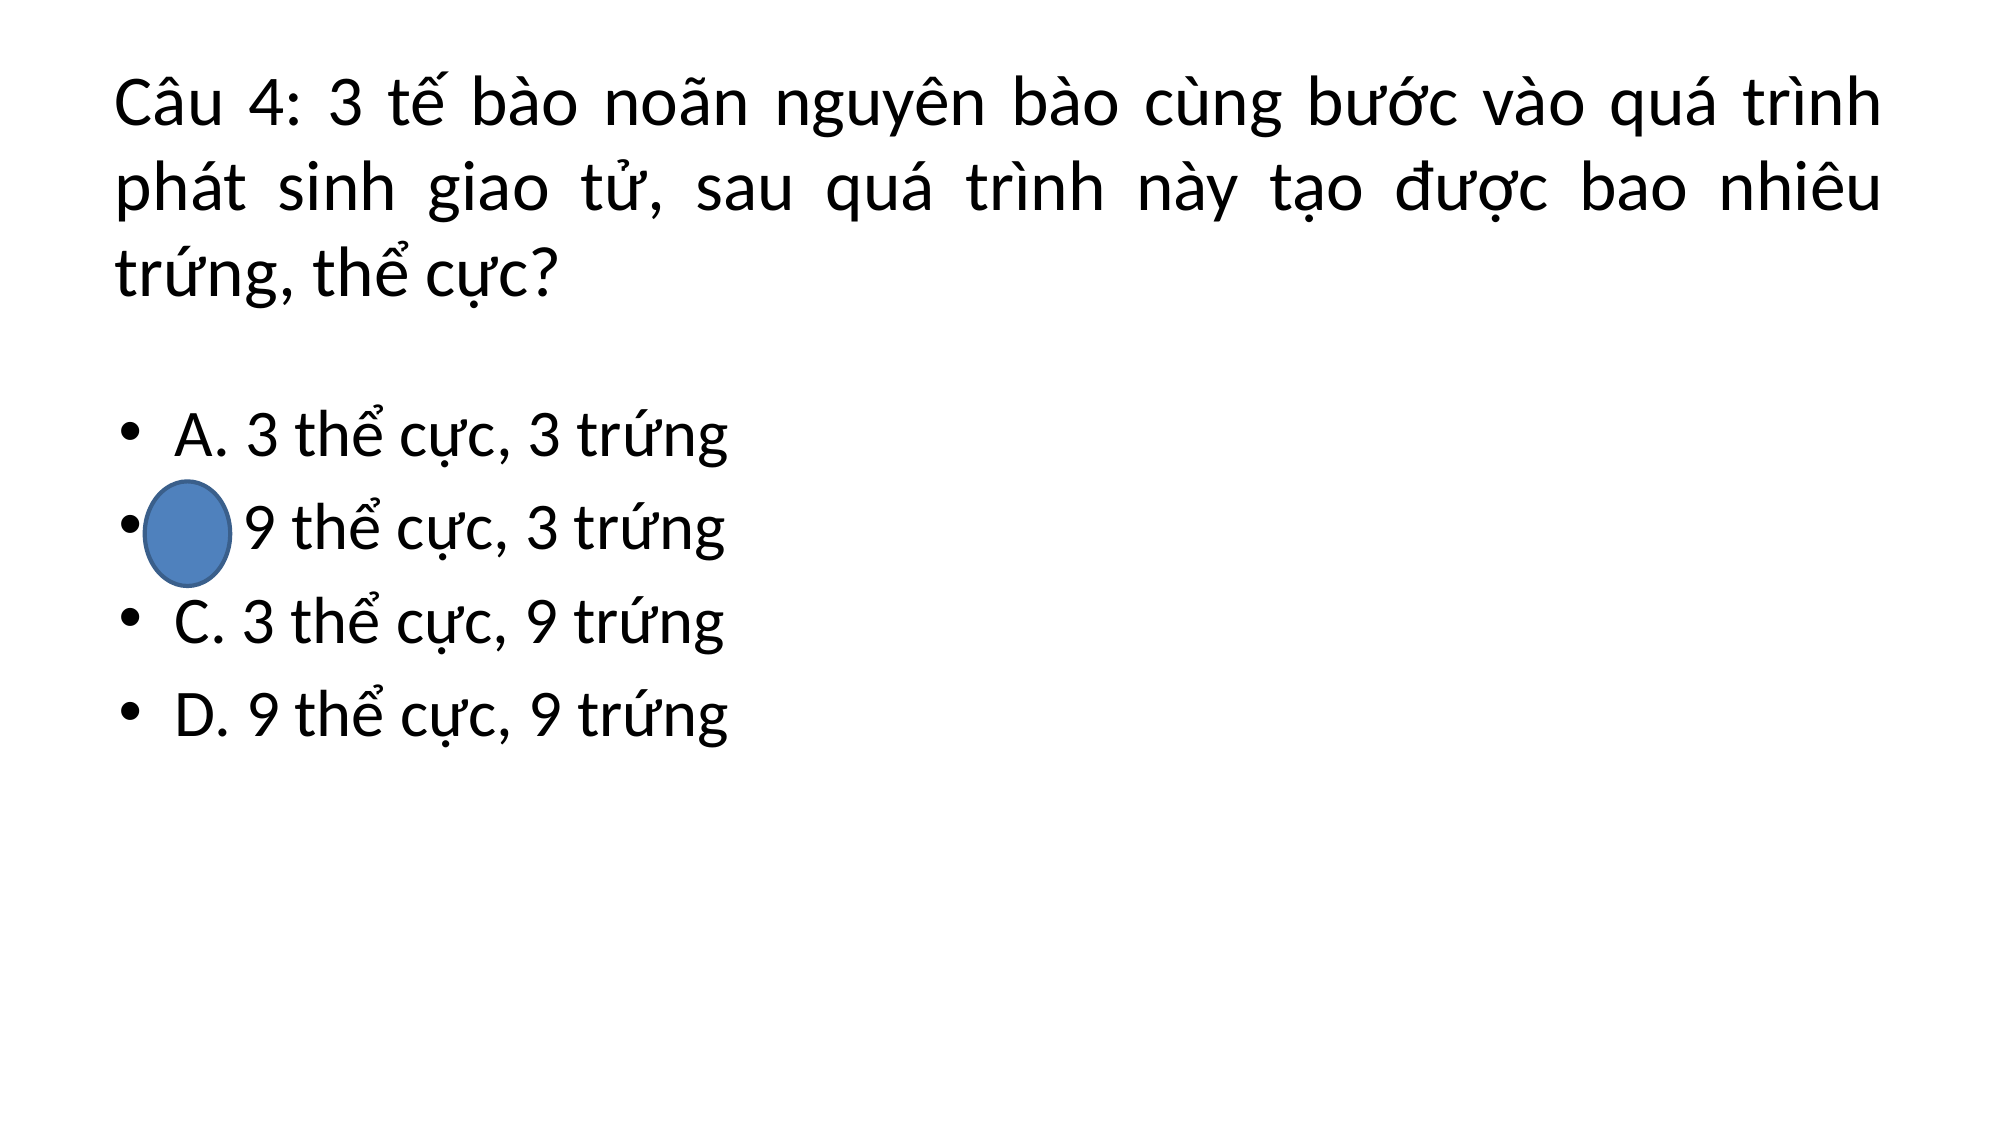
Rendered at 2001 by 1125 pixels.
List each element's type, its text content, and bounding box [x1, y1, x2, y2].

title Câu 4: 3 tế bào noãn nguyên bào cùng bước vào quá trình phát sinh giao tử, sau quá trình này tạo được bao nhiêu trứng, thể cực? [99, 45, 1900, 320]
list A. 3 thể cực, 3 trứng B. 9 thể cực, 3 trứng C. 3 thể cực, 9 trứng D. 9 thể cực, 9 trứng [103, 382, 1904, 878]
text_box [142, 479, 233, 589]
